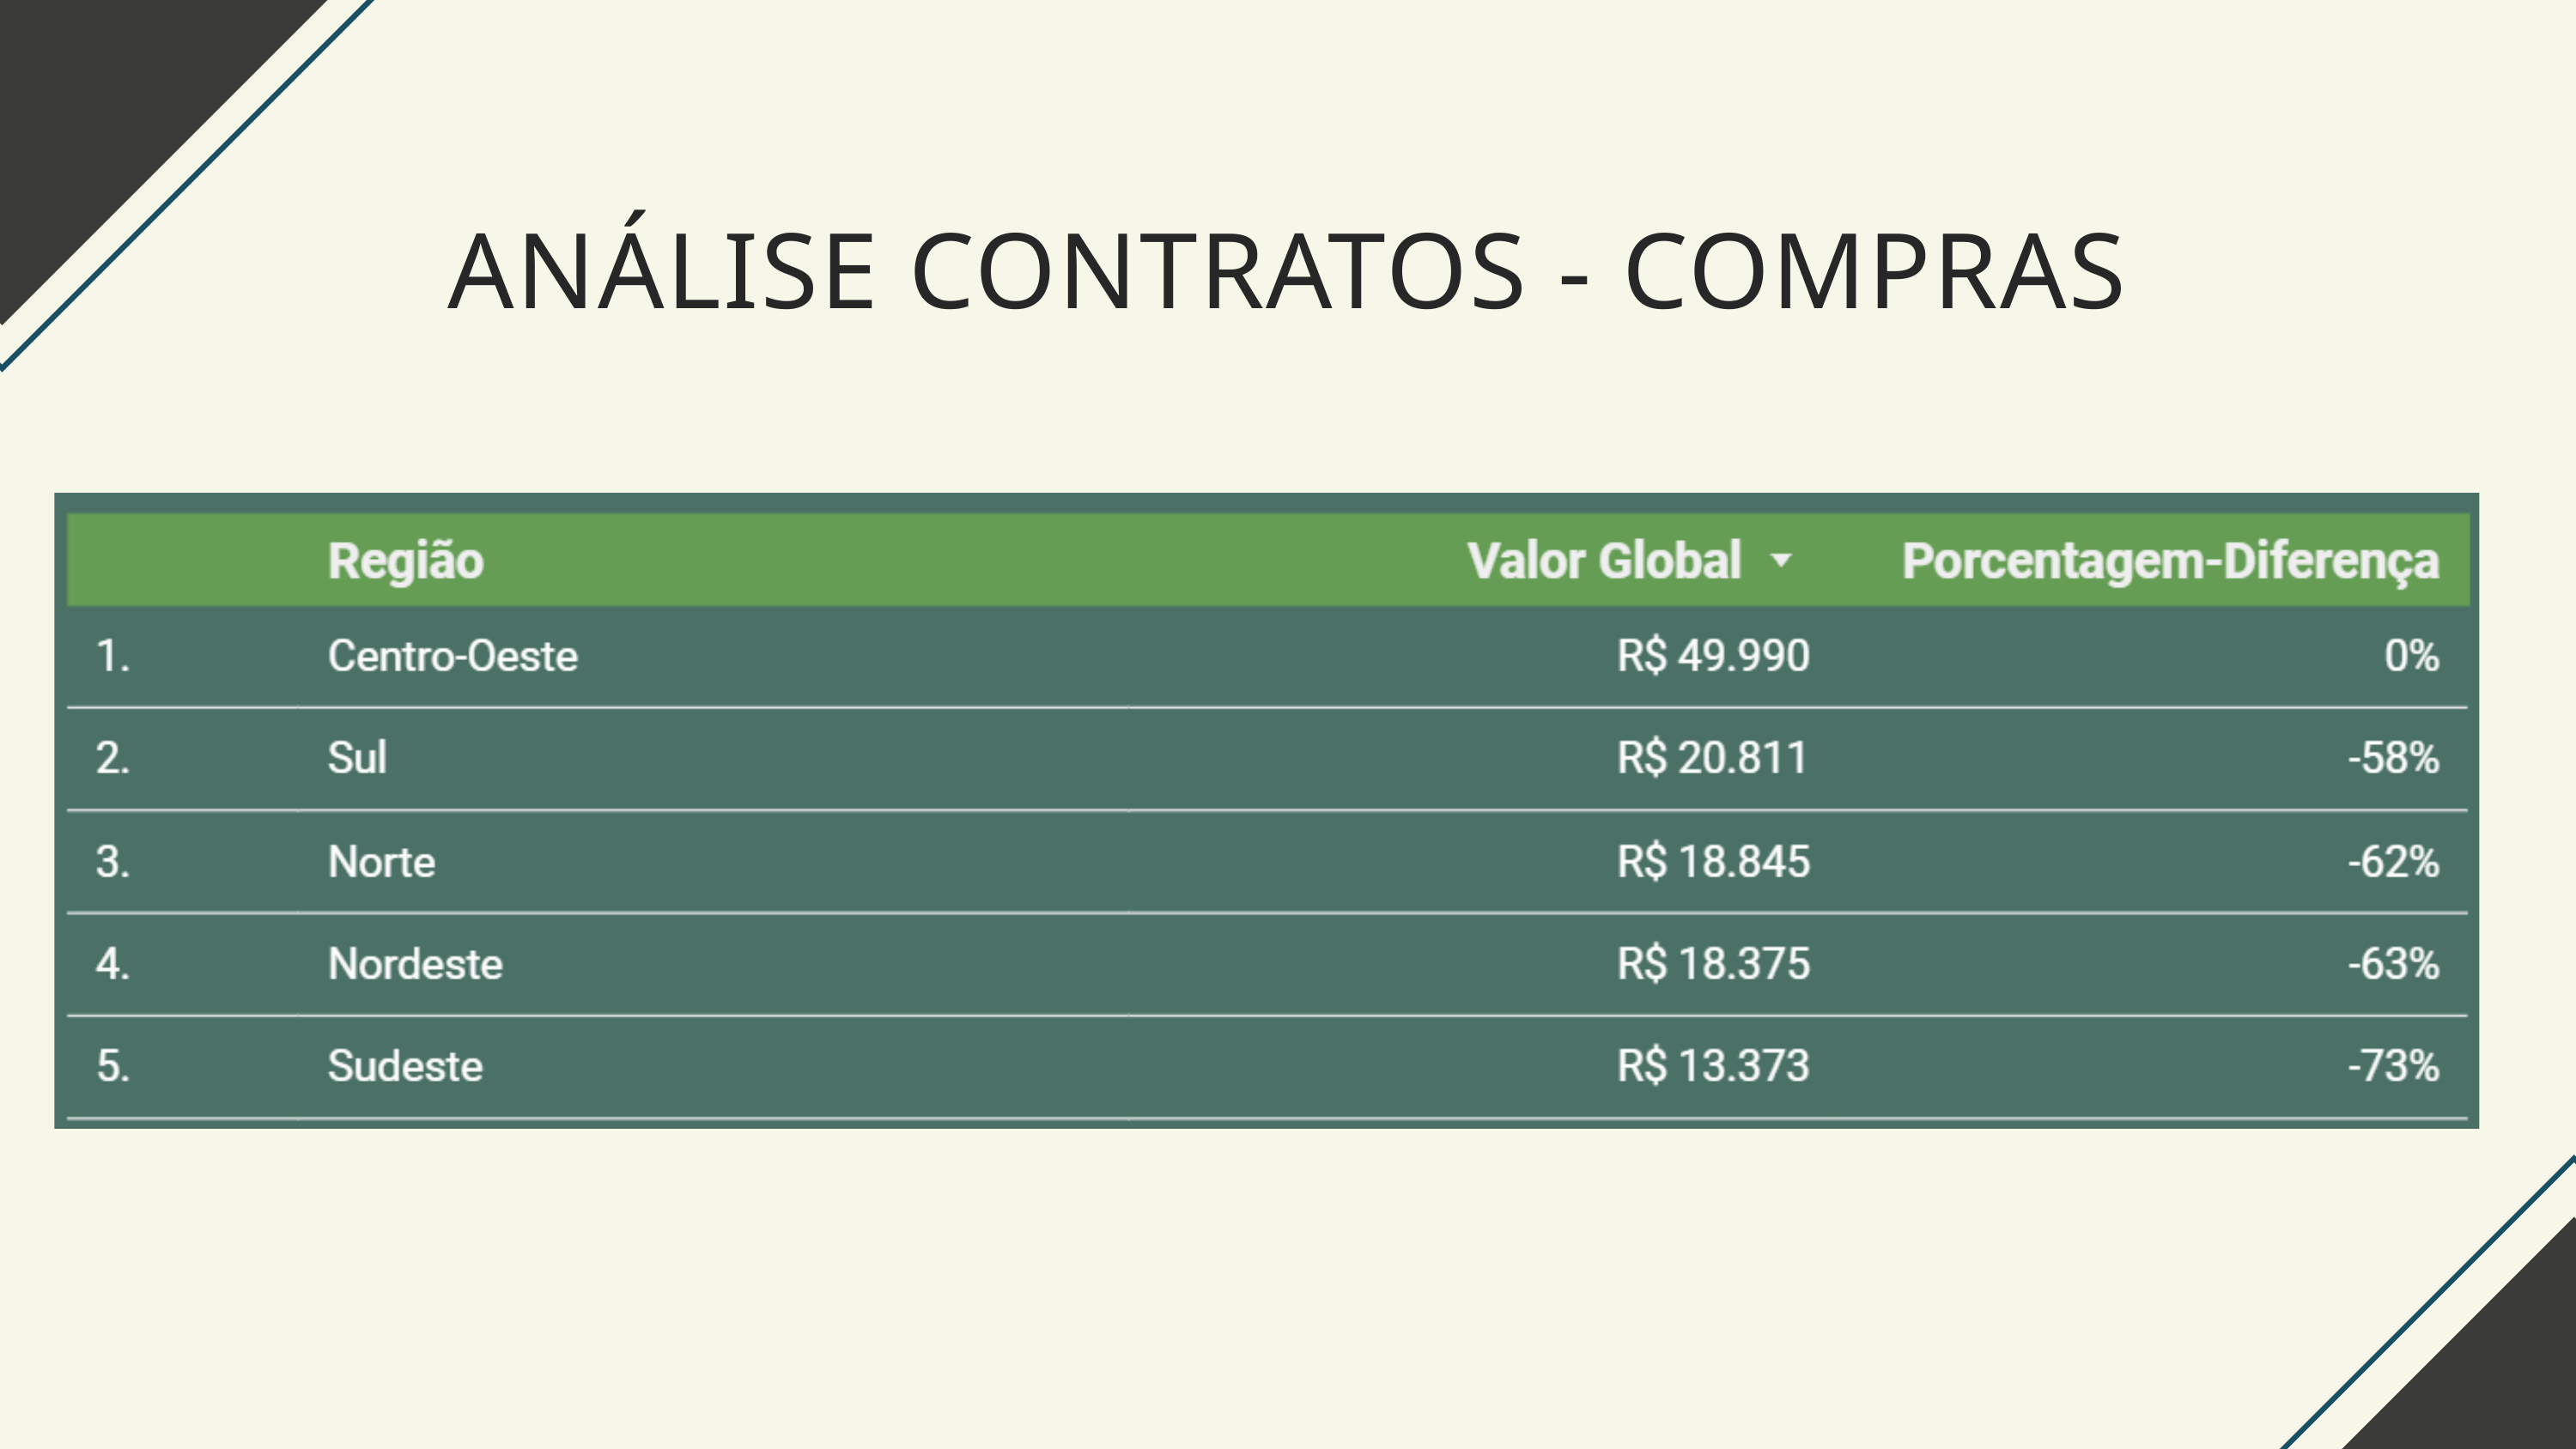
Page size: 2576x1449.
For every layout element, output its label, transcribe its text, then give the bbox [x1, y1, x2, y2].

text_box [54, 493, 2480, 1129]
text_box ANÁLISE CONTRATOS - COMPRAS [187, 183, 2390, 330]
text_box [2204, 1311, 2576, 1449]
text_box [0, 0, 373, 216]
